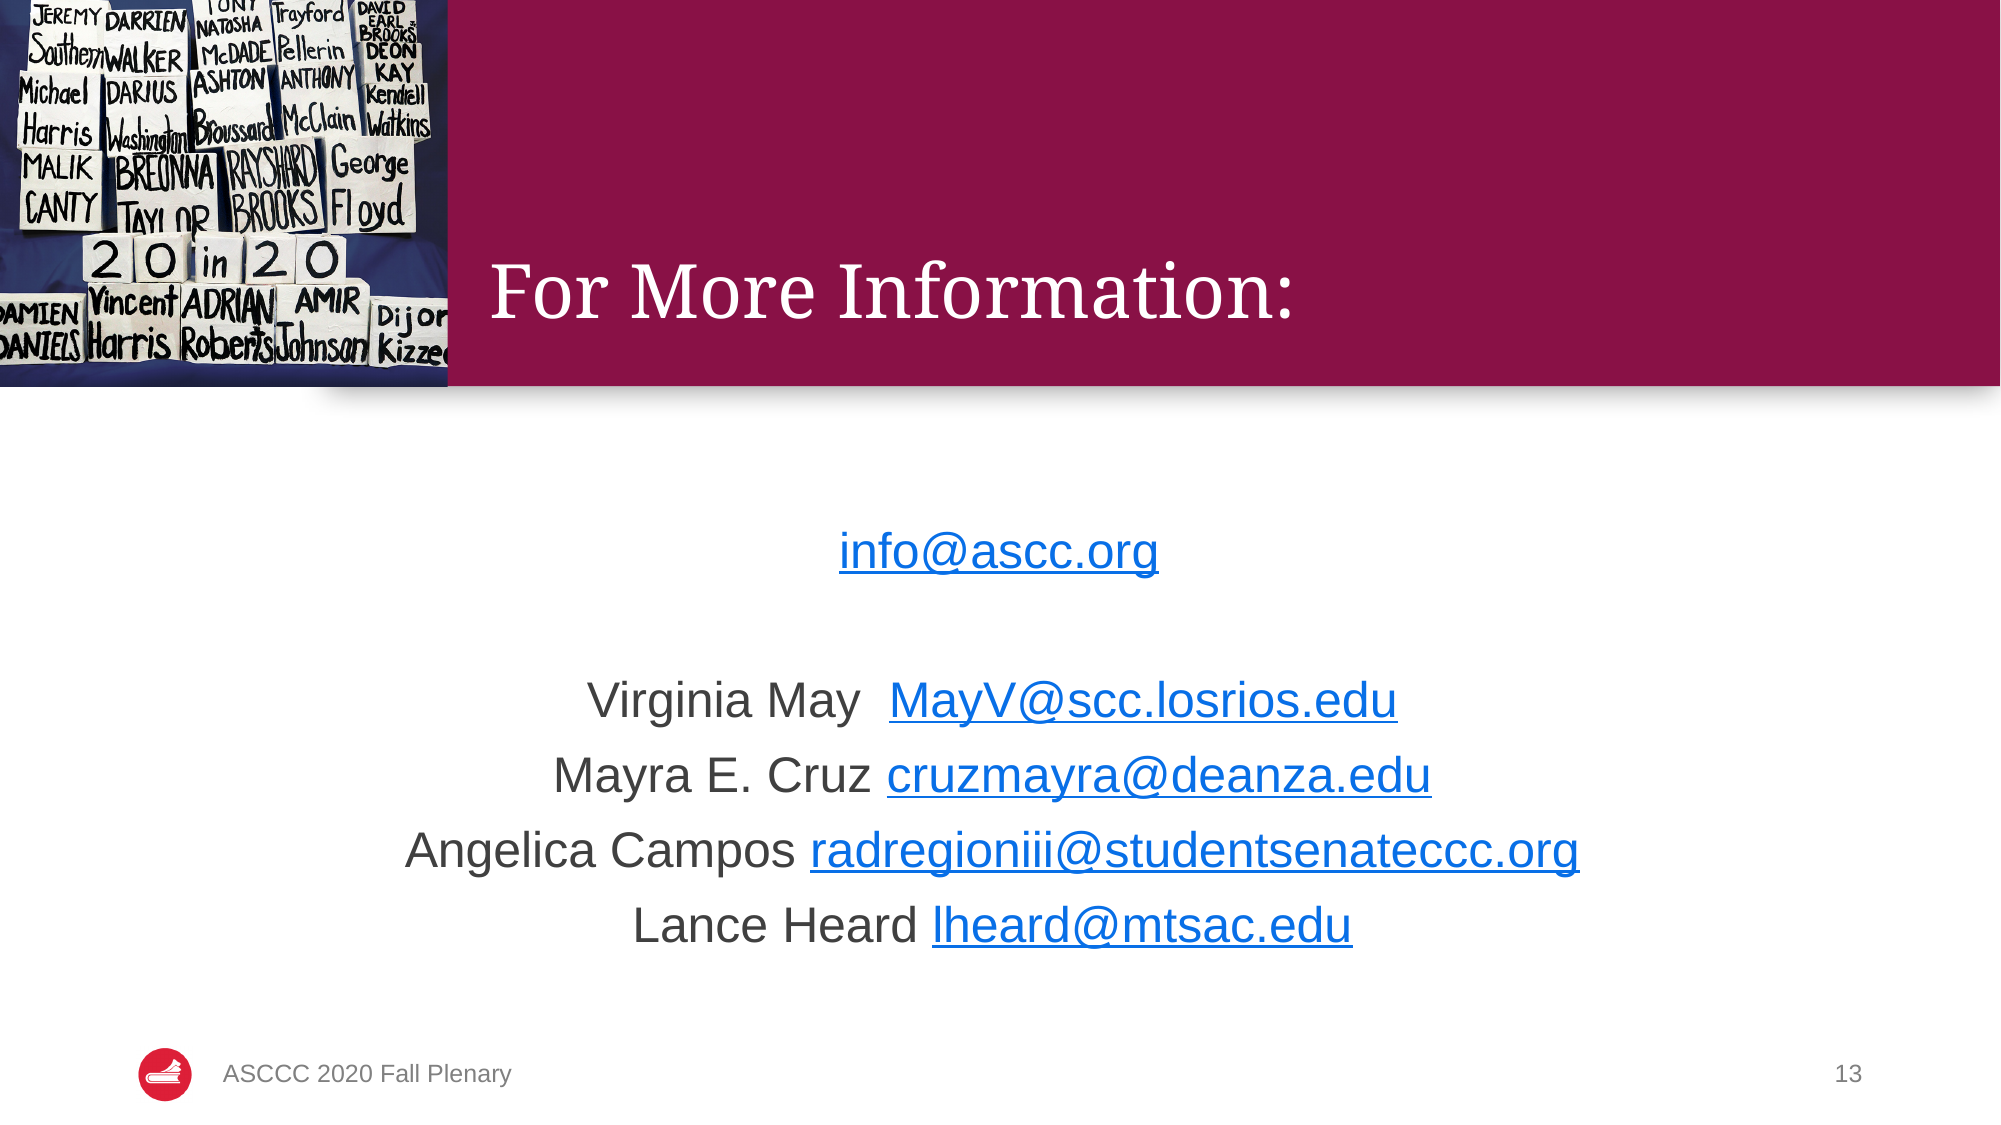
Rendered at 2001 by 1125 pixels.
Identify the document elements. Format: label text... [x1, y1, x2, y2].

list info@ascc.org Virginia May MayV@scc.losrios.edu Mayra E. Cruz cruzmayra@deanza.edu Angelica Campos radregioniii@studentsenateccc.org Lance Heard lheard@mtsac.edu [136, 436, 1863, 1023]
footer ASCCC 2020 Fall Plenary [207, 1042, 883, 1103]
slide_number 13 [1712, 1042, 1863, 1103]
title For More Information: [474, 66, 1863, 343]
picture [0, 0, 448, 387]
picture [136, 1046, 193, 1103]
